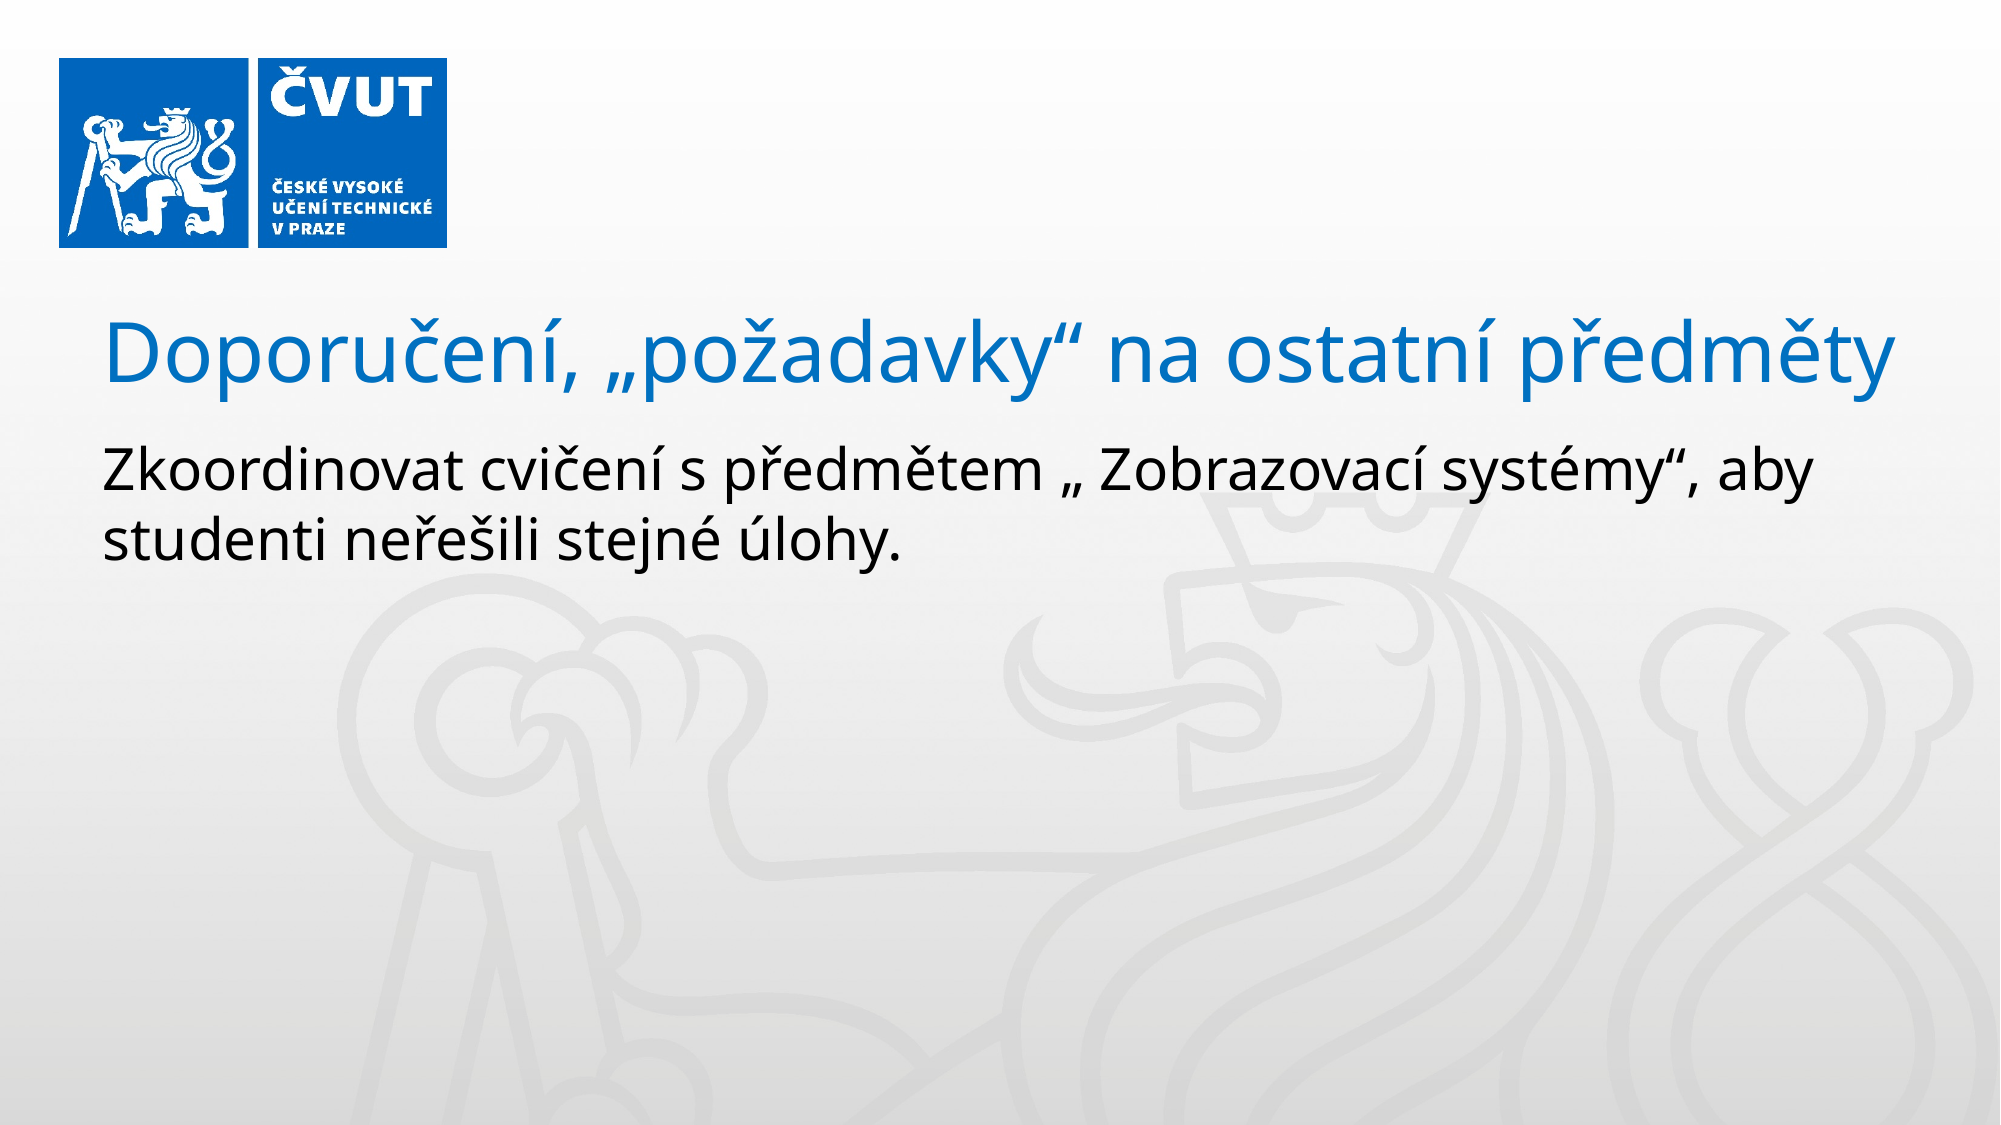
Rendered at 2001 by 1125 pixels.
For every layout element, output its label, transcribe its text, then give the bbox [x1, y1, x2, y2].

text_box Zkoordinovat cvičení s předmětem „ Zobrazovací systémy“, aby studenti neřešili stejné úlohy. [88, 424, 1953, 580]
picture [0, 0, 2000, 1125]
text_box Doporučení, „požadavky“ na ostatní předměty [88, 291, 1959, 407]
